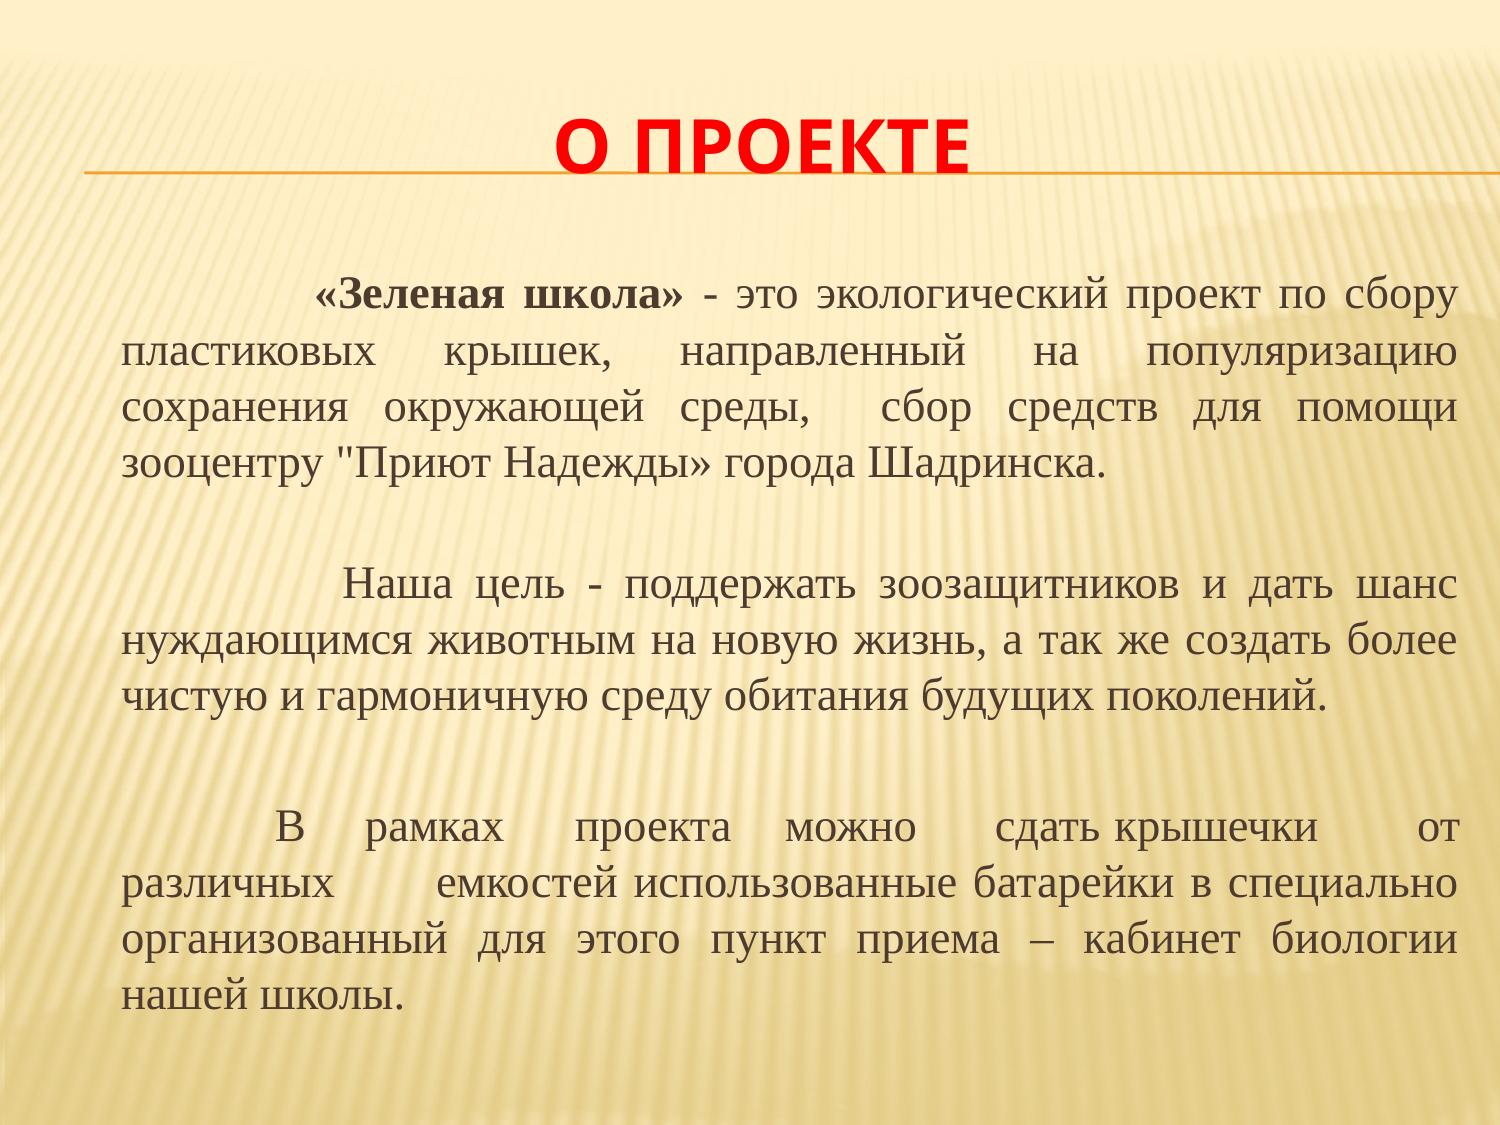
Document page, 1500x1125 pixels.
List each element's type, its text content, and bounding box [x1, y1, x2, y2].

title О ПРОЕКТЕ [50, 75, 1475, 213]
list «Зеленая школа» - это экологический проект по сбору пластиковых крышек, направленный на популяризацию сохранения окружающей среды, сбор средств для помощи зооцентру "Приют Надежды» города Шадринска. Наша цель - поддержать зоозащитников и дать шанс нуждающимся животным на новую жизнь, а так же создать более чистую и гармоничную среду обитания будущих поколений. В рамках проекта можно сдать крышечки от различных емкостей использованные батарейки в специально организованный для этого пункт приема – кабинет биологии нашей школы. [50, 254, 1475, 1035]
